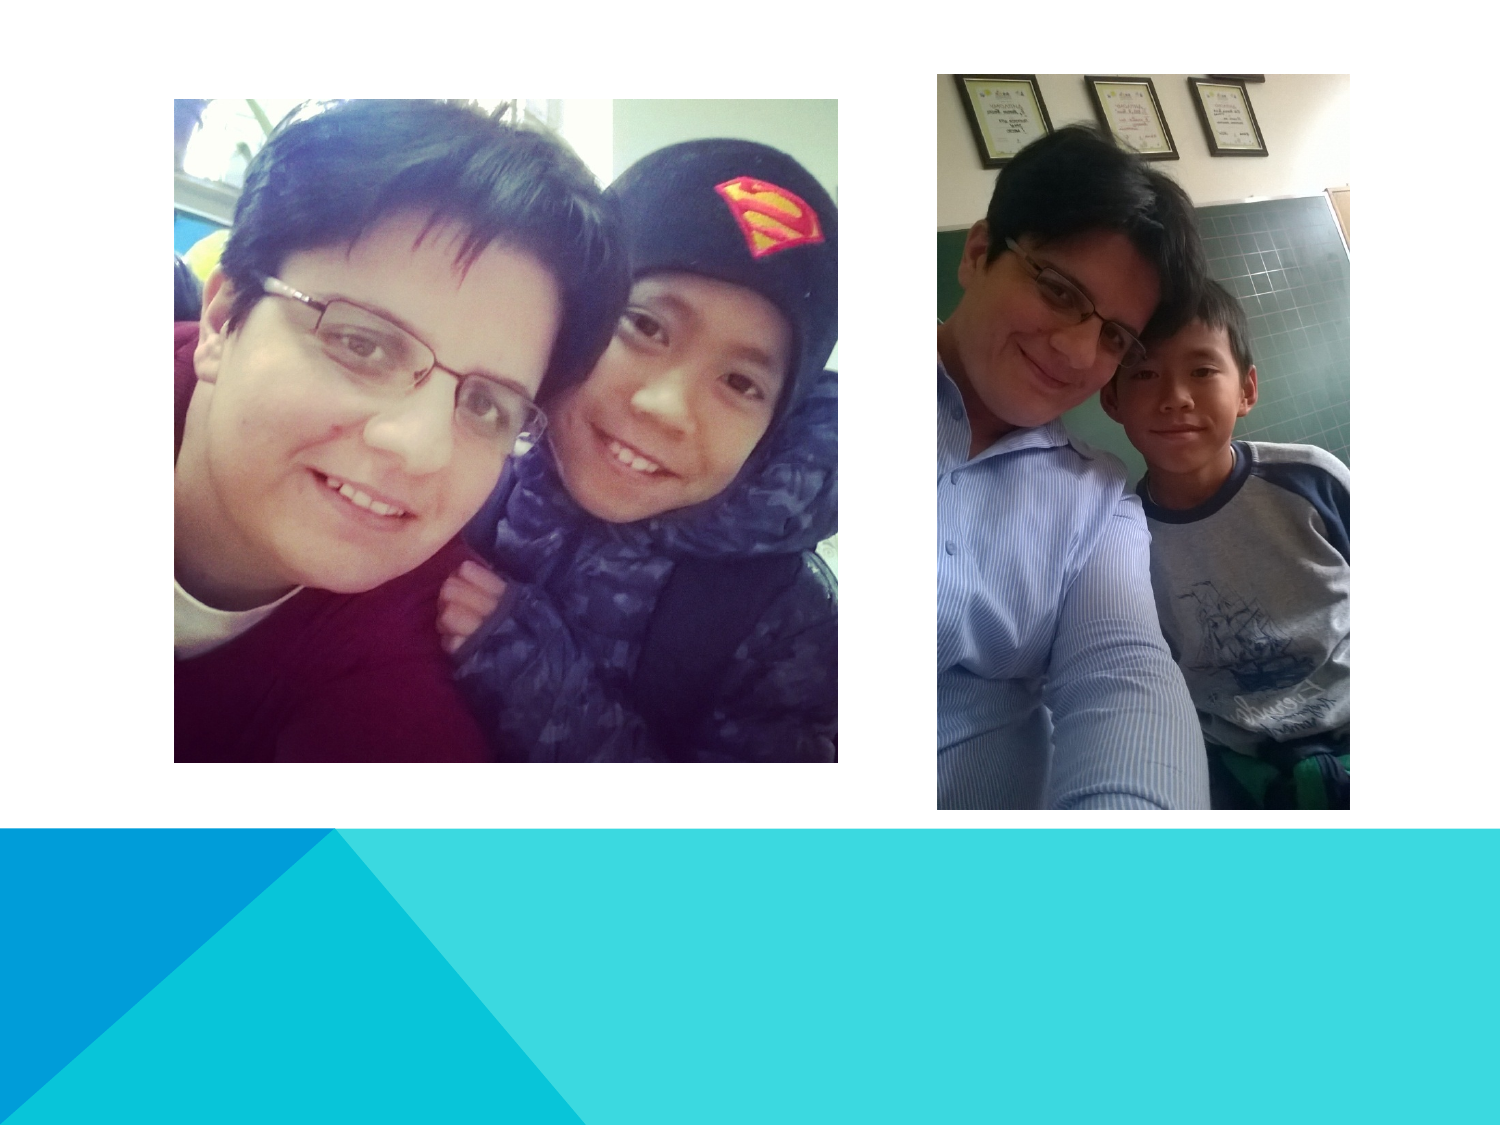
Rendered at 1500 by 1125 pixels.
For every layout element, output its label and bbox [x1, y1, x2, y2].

picture [937, 74, 1351, 810]
list [174, 99, 838, 763]
